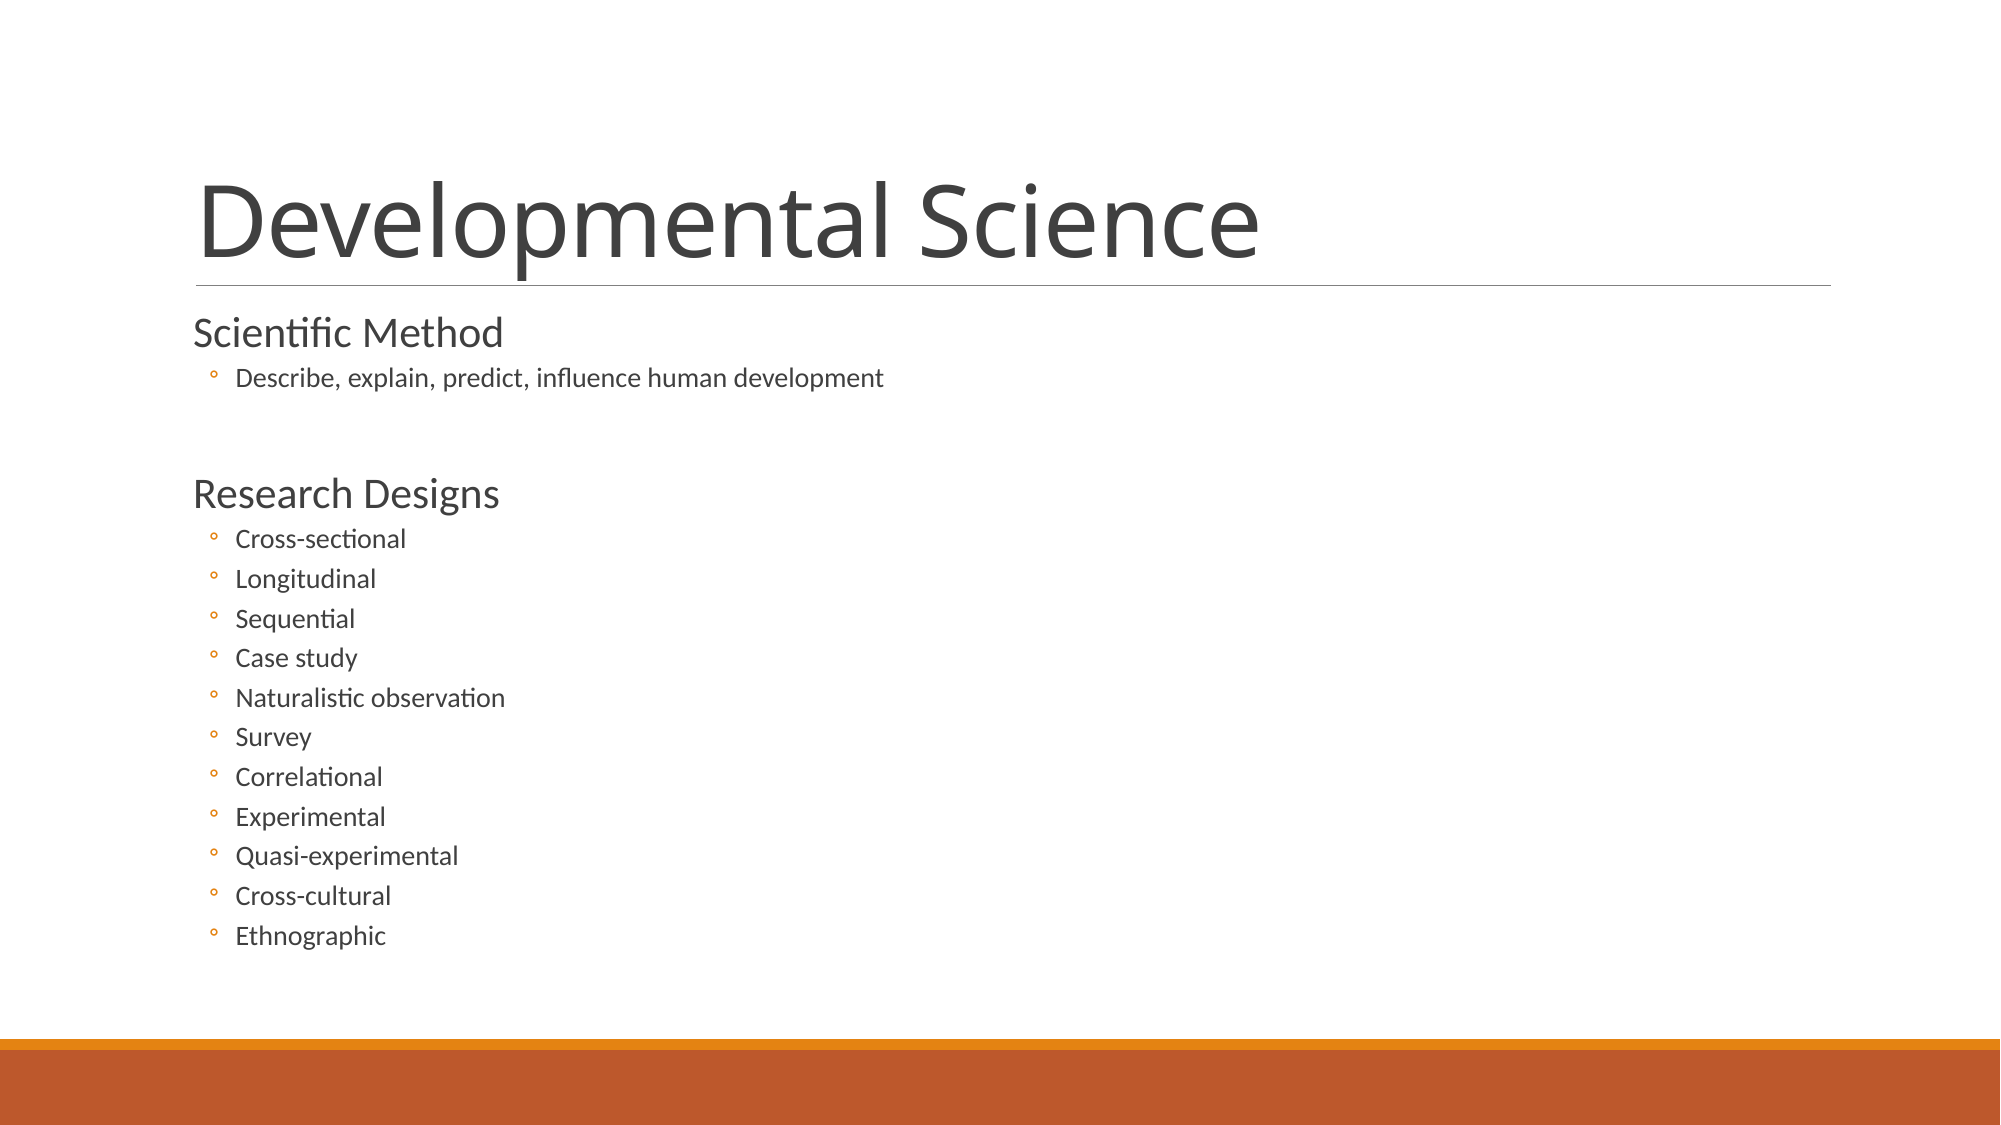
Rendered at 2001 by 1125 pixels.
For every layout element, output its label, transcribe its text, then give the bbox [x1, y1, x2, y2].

title Developmental Science [180, 47, 1830, 285]
list Scientific Method Describe, explain, predict, influence human development Research Designs Cross-sectional Longitudinal Sequential Case study Naturalistic observation Survey Correlational Experimental Quasi-experimental Cross-cultural Ethnographic [180, 302, 1830, 963]
